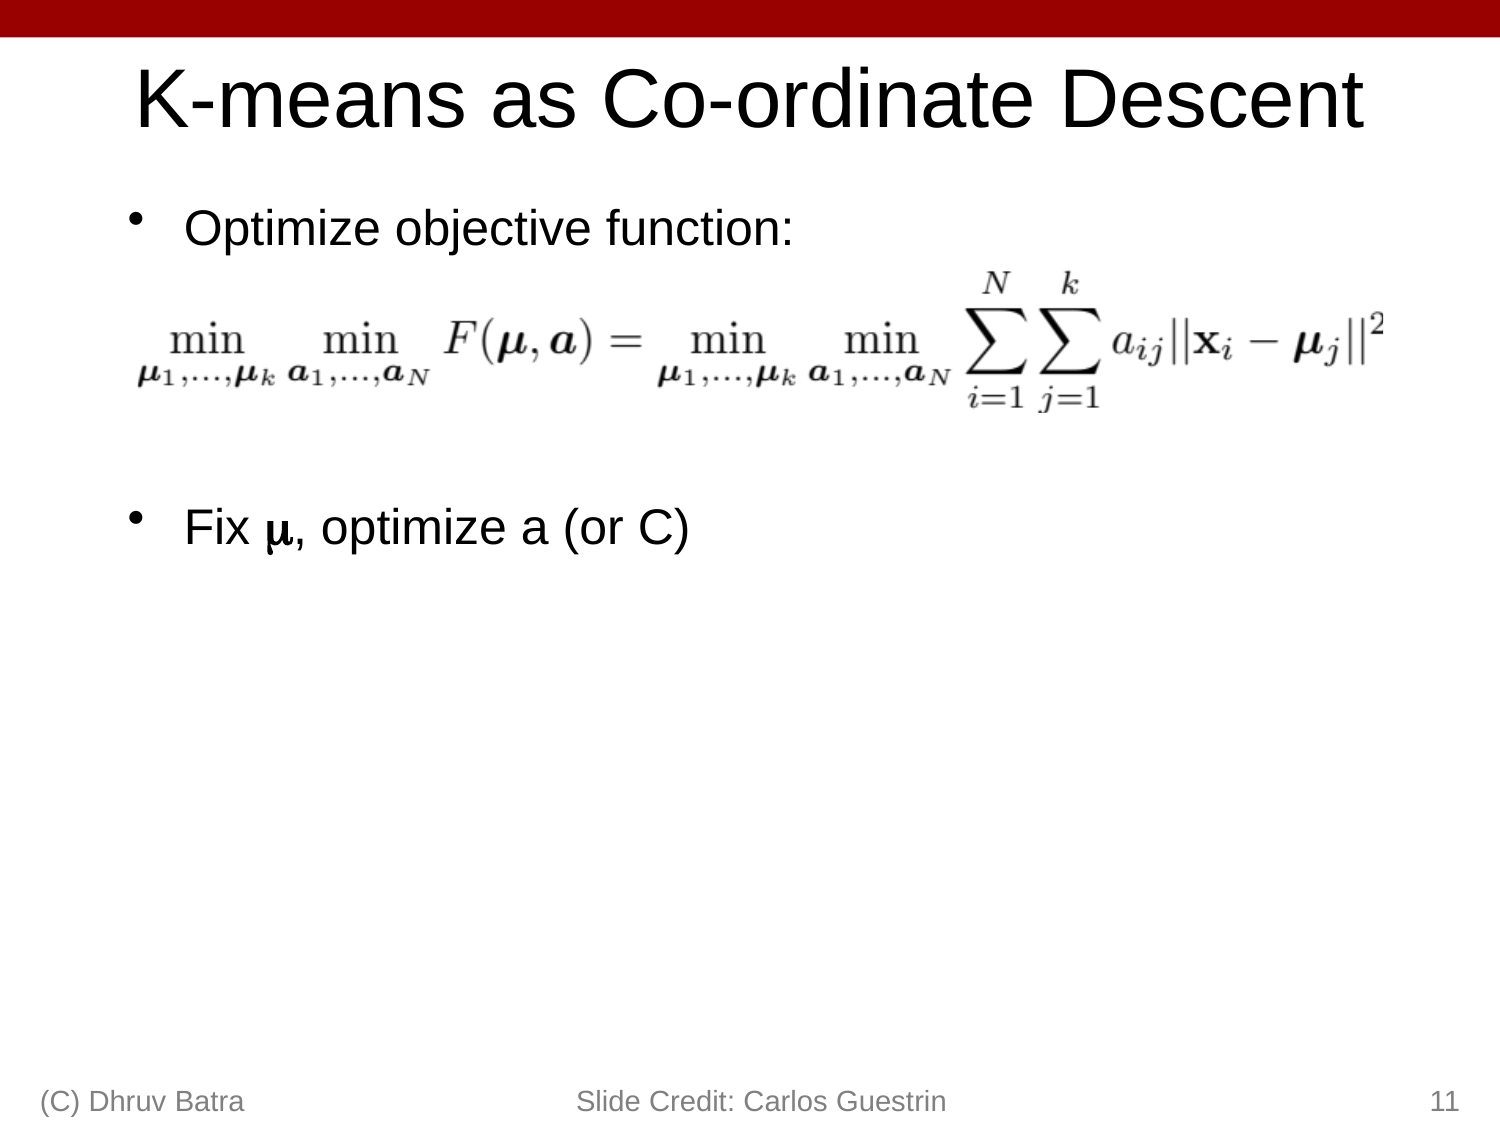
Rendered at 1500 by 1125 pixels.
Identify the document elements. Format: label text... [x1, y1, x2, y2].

list Optimize objective function: Fix , optimize a (or C) [112, 187, 1388, 1051]
picture [137, 270, 1384, 413]
slide_number 11 [1162, 1049, 1476, 1125]
title K-means as Co-ordinate Descent [112, 37, 1388, 151]
text_box Slide Credit: Carlos Guestrin [524, 1049, 963, 1125]
footer (C) Dhruv Batra [24, 1049, 501, 1125]
